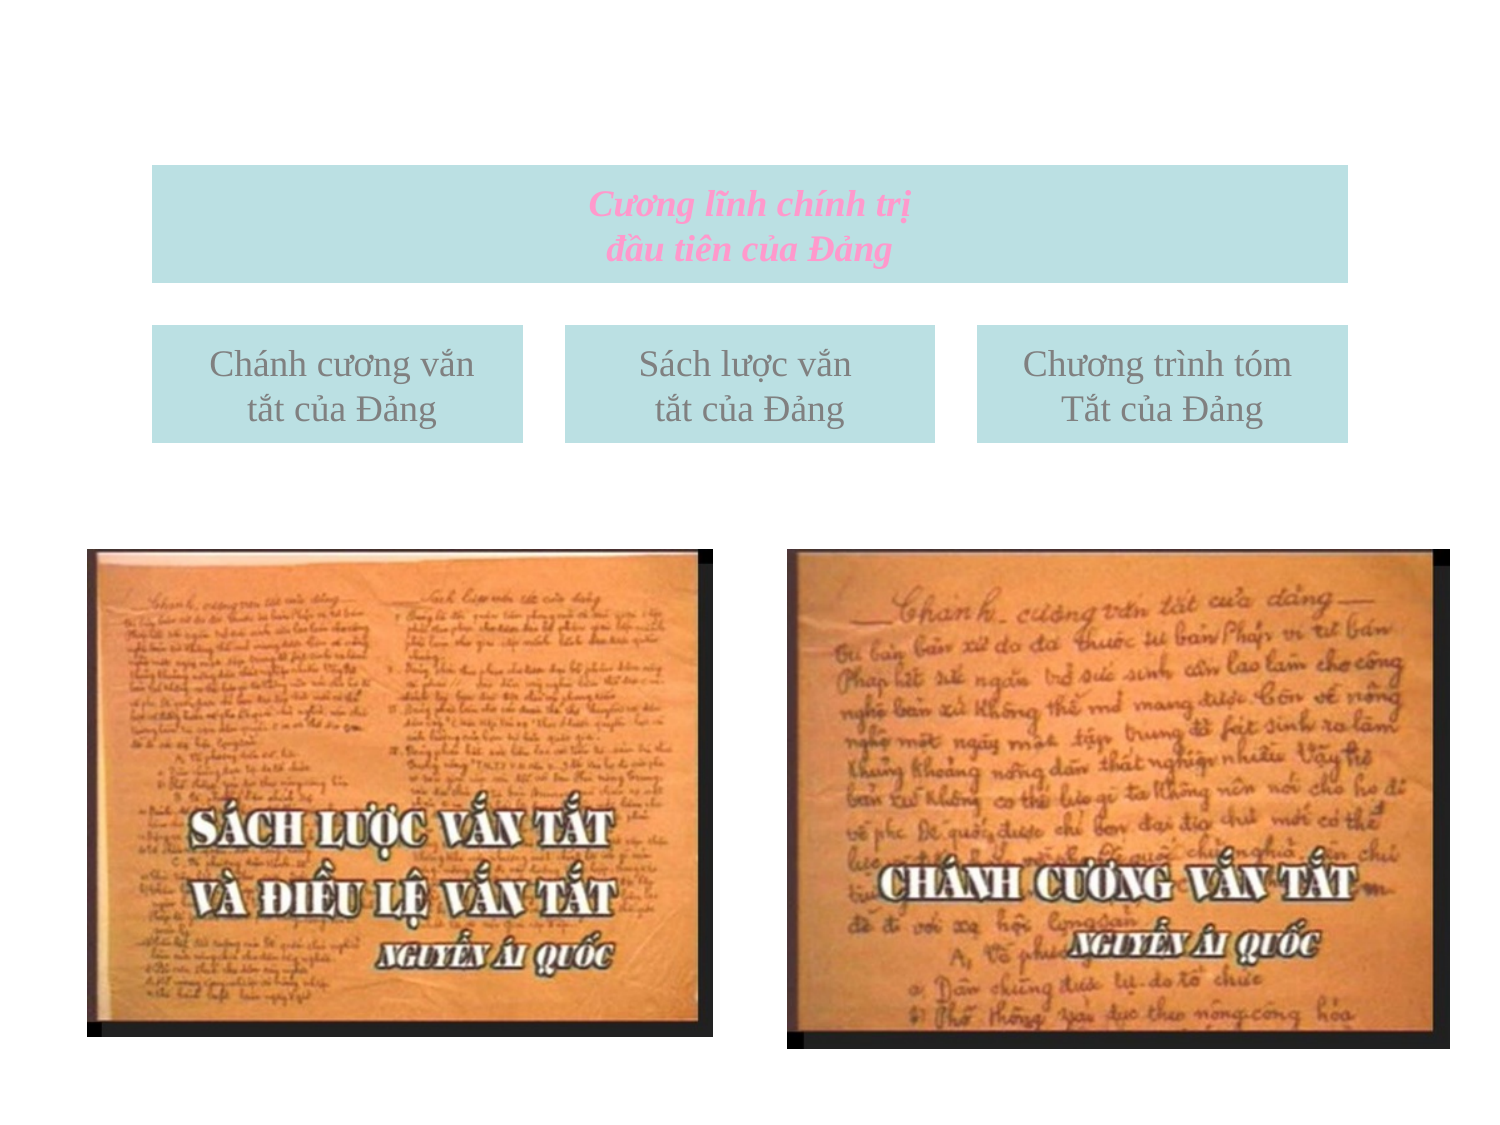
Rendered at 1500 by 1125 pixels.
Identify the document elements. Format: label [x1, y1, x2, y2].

picture [787, 549, 1451, 1049]
text_box [0, 162, 1500, 926]
picture [87, 549, 713, 1037]
